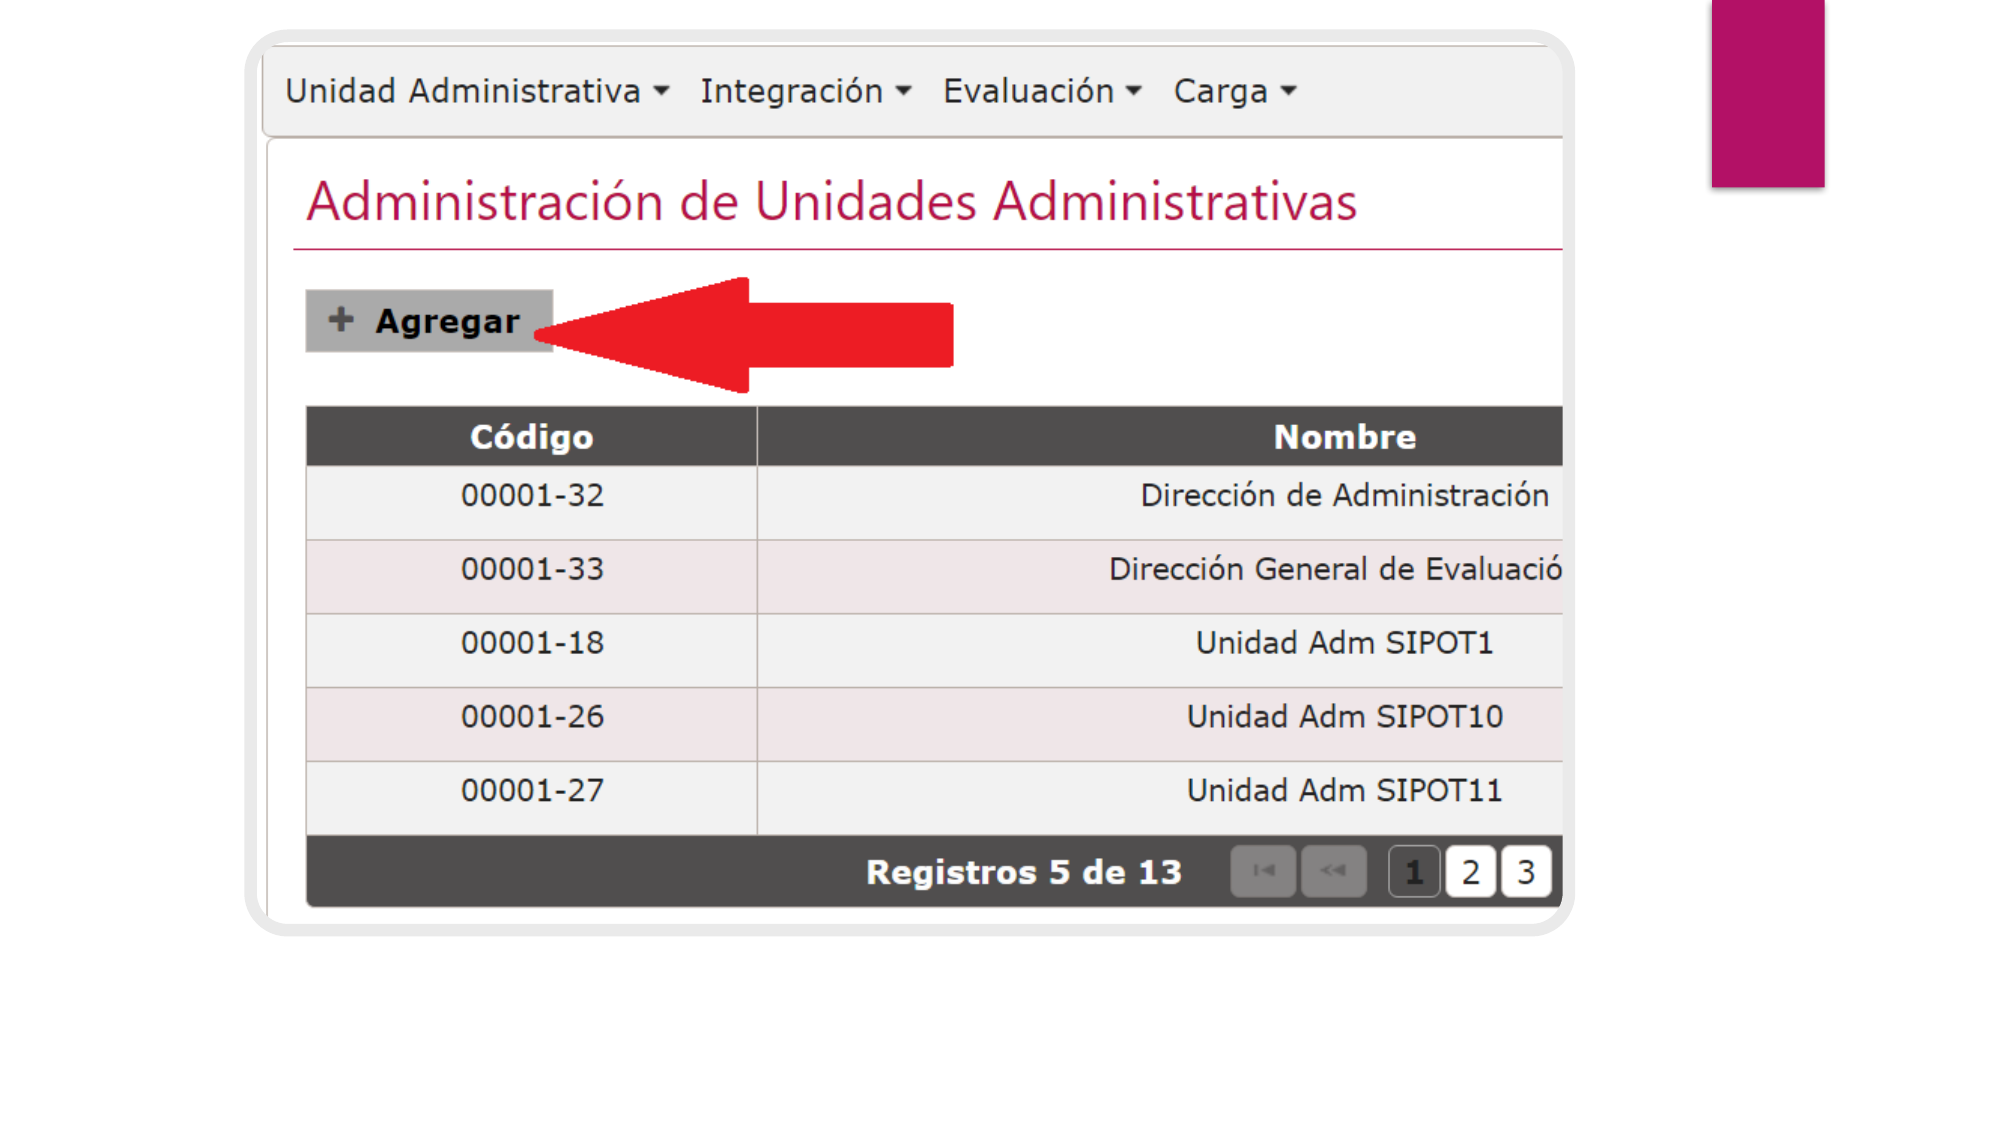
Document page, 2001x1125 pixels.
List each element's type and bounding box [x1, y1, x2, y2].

picture [250, 35, 1570, 931]
